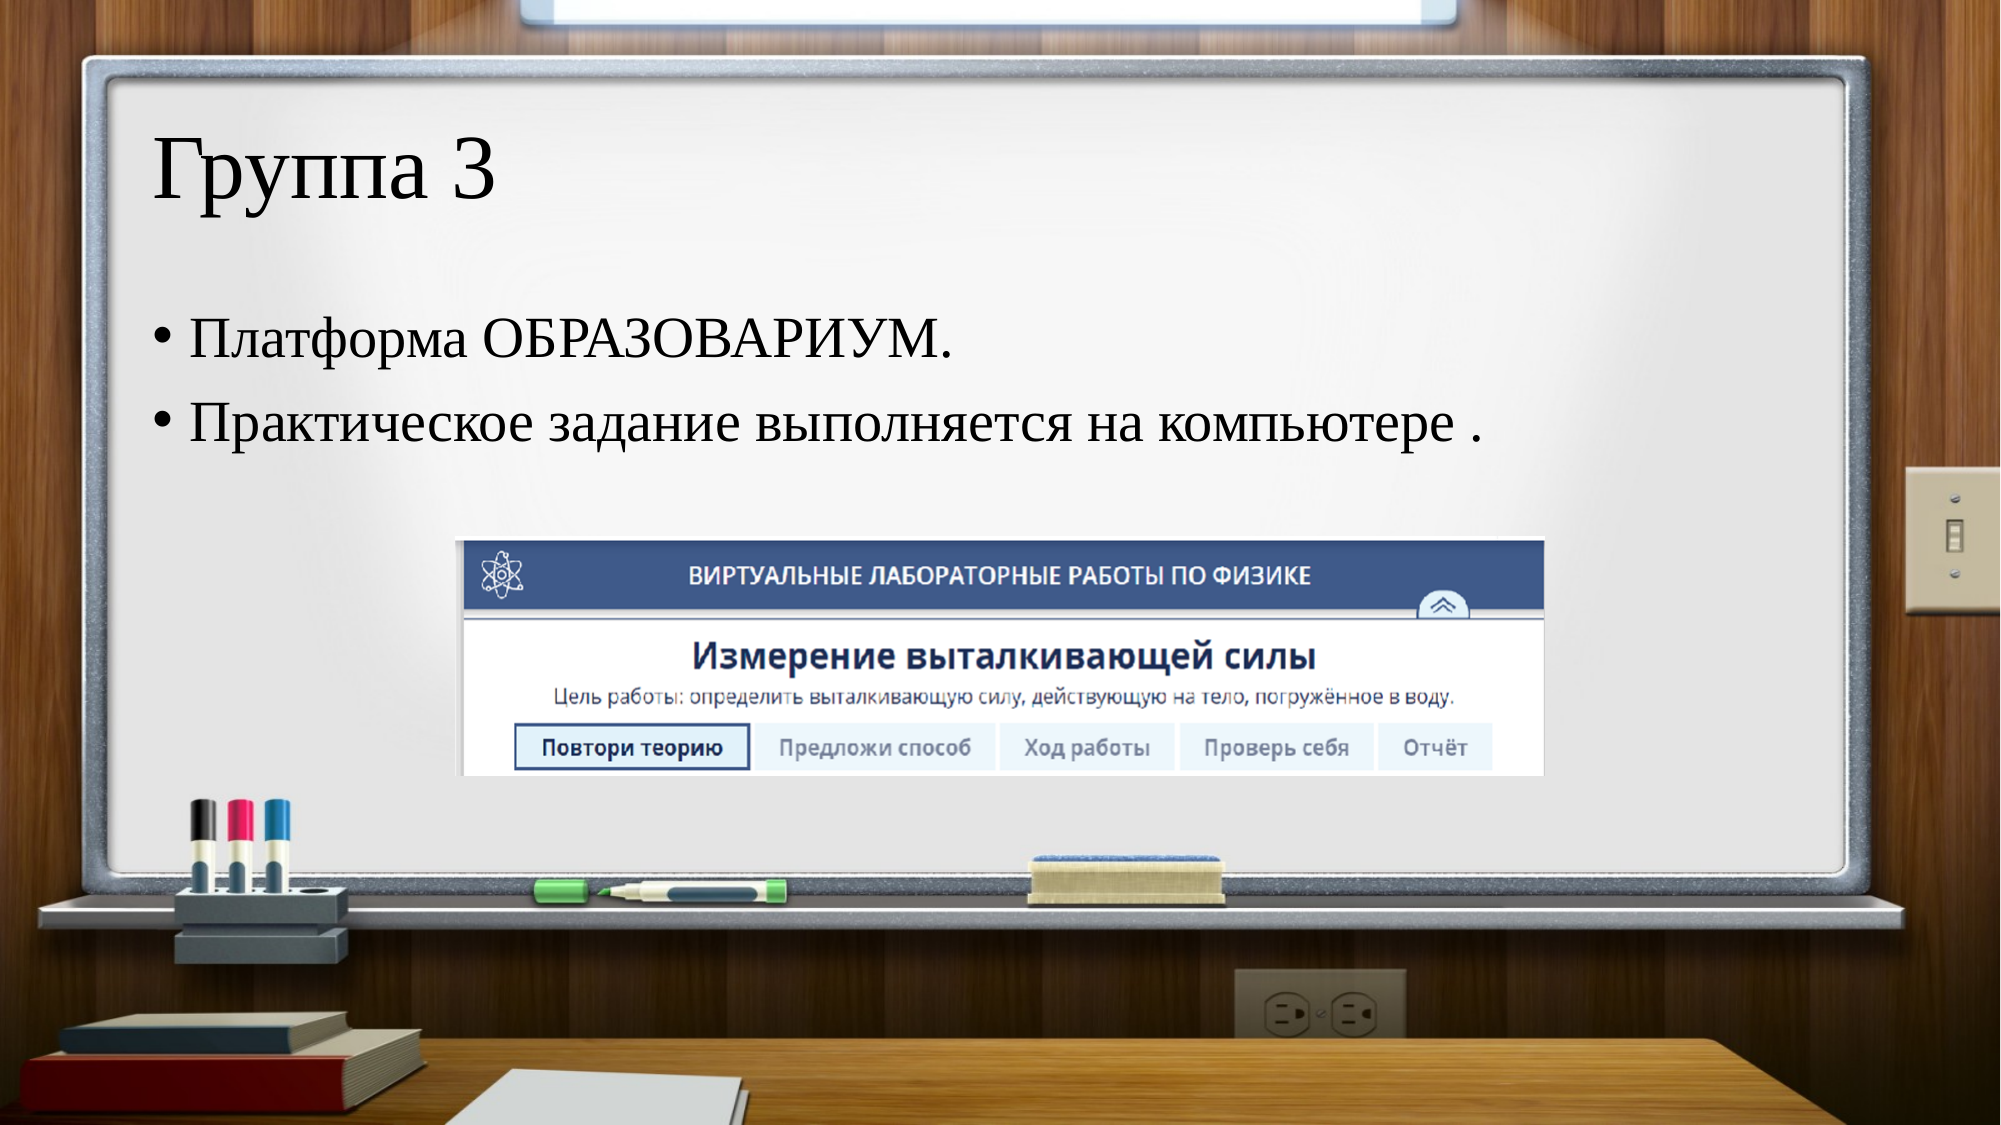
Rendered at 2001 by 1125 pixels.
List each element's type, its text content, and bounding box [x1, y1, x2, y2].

list Платформа ОБРАЗОВАРИУМ. Практическое задание выполняется на компьютере . [137, 299, 1863, 1014]
title Группа 3 [137, 59, 1863, 278]
picture [0, 0, 2001, 1125]
